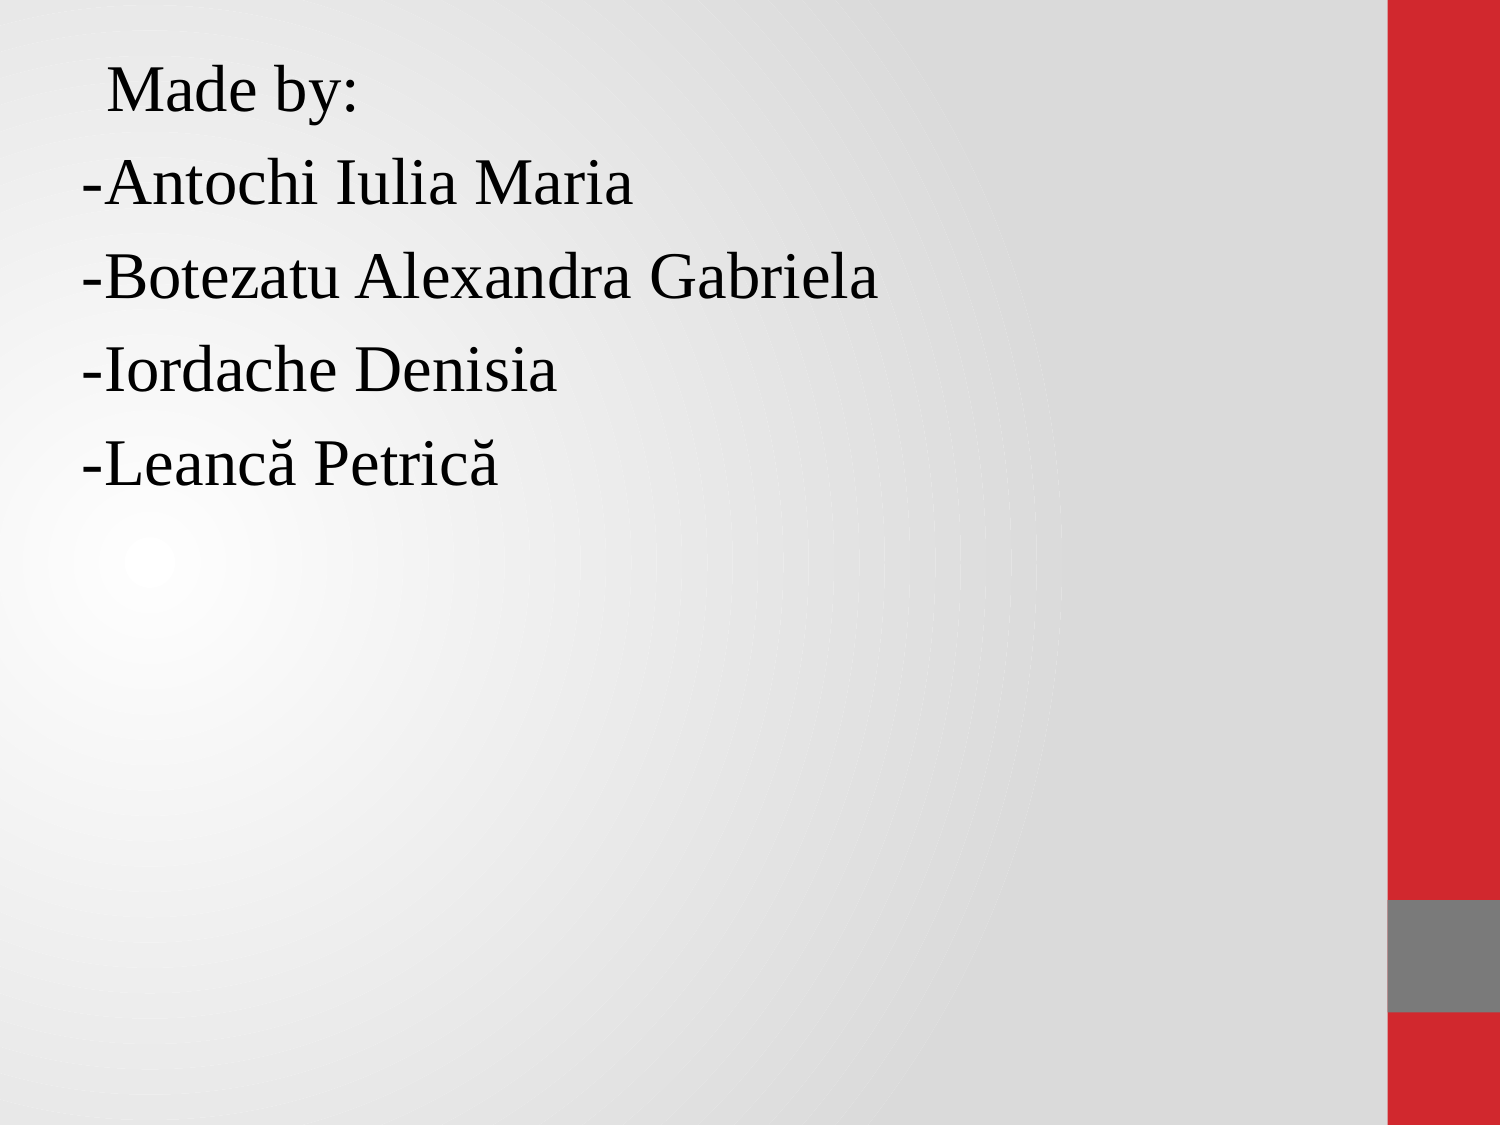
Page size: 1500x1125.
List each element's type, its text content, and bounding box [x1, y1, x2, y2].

list Made by: -Antochi Iulia Maria -Botezatu Alexandra Gabriela -Iordache Denisia -Leancă Petrică [50, 37, 1450, 1005]
